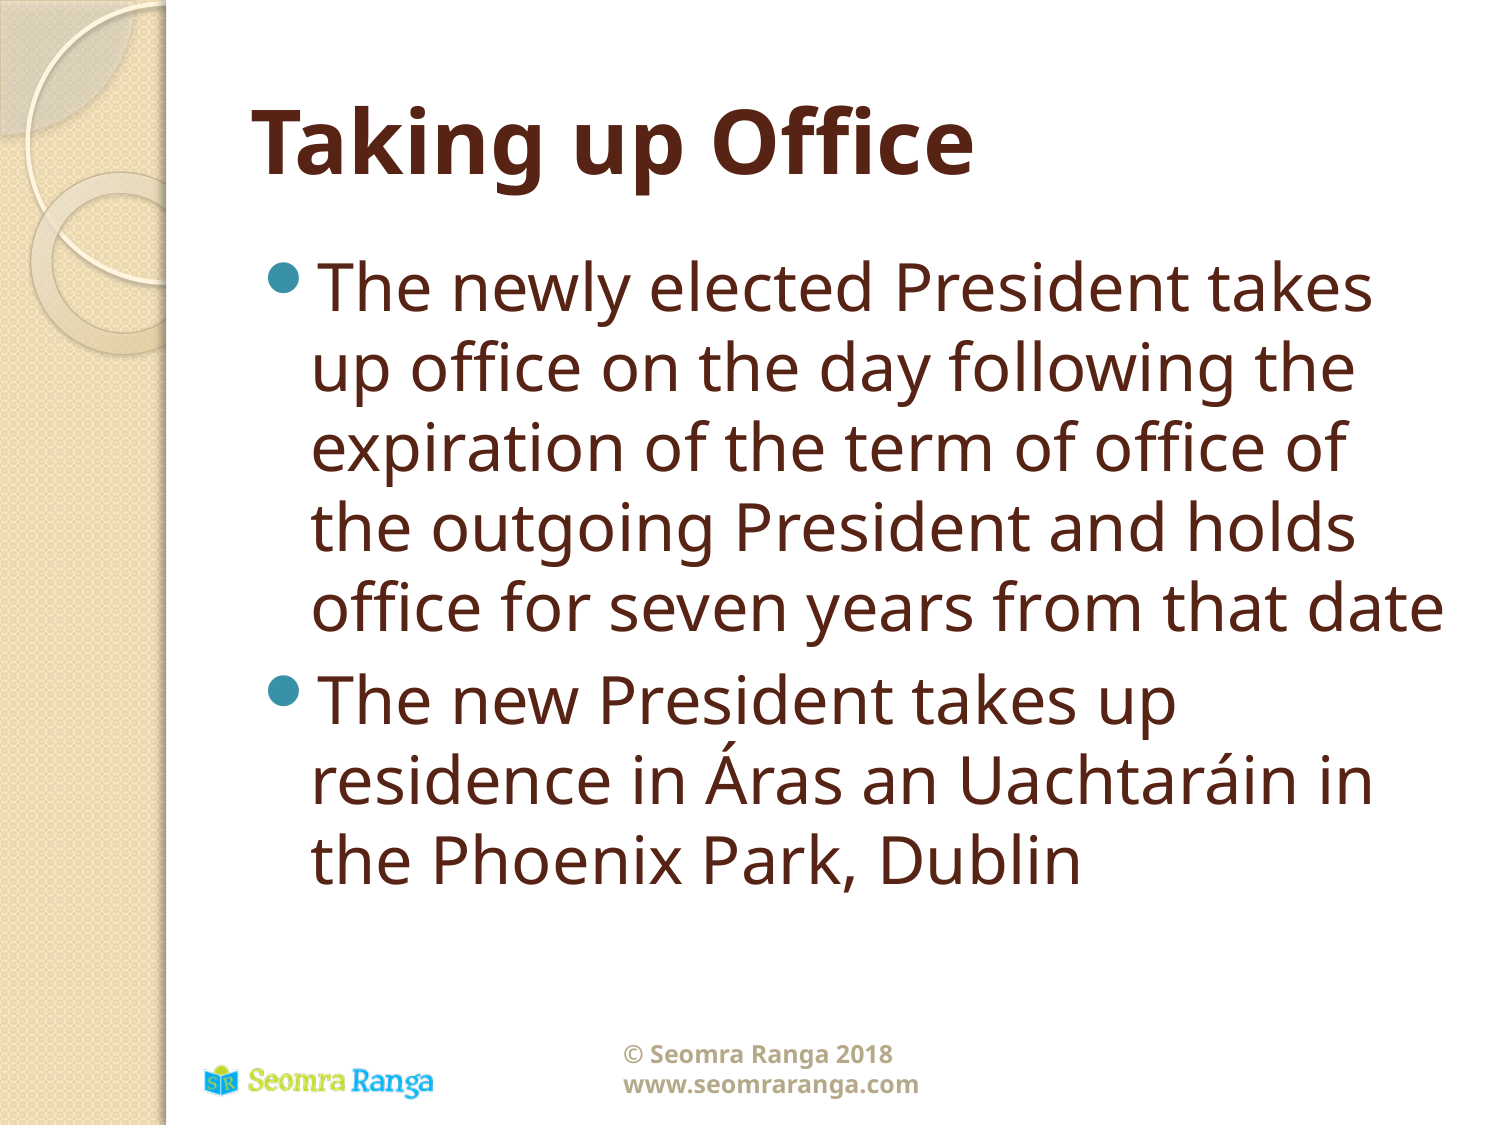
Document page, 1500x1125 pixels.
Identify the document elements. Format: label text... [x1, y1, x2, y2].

list The newly elected President takes up office on the day following the expiration of the term of office of the outgoing President and holds office for seven years from that date The new President takes up residence in Áras an Uachtaráin in the Phoenix Park, Dublin [235, 237, 1466, 1025]
picture [194, 1051, 444, 1115]
title Taking up Office [235, 45, 1466, 233]
footer © Seomra Ranga 2018 www.seomraranga.com [608, 1051, 1199, 1106]
